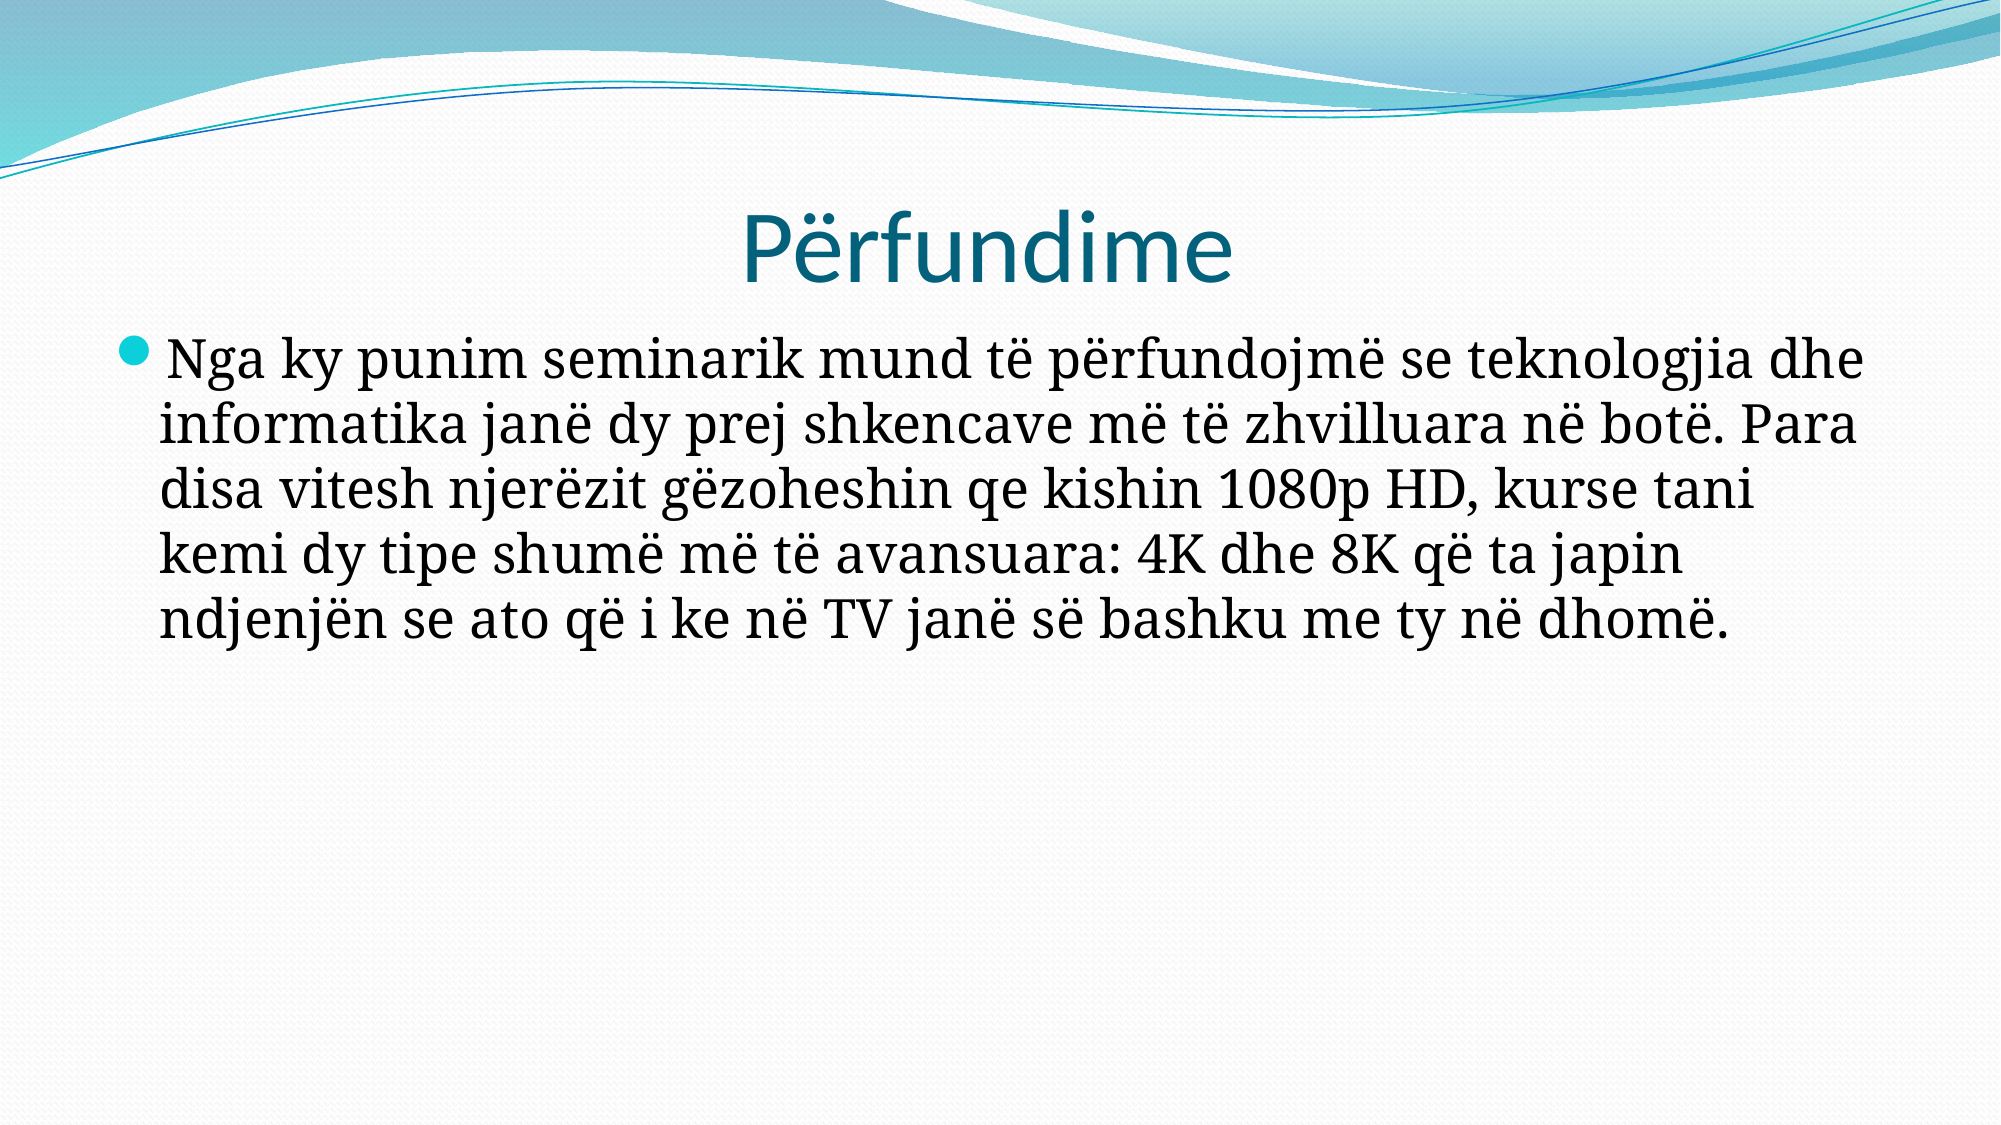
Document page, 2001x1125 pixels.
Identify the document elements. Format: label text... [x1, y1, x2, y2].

title Përfundime [99, 115, 1900, 303]
list Nga ky punim seminarik mund të përfundojmë se teknologjia dhe informatika janë dy prej shkencave më të zhvilluara në botë. Para disa vitesh njerëzit gëzoheshin qe kishin 1080p HD, kurse tani kemi dy tipe shumë më të avansuara: 4K dhe 8K që ta japin ndjenjën se ato që i ke në TV janë së bashku me ty në dhomë. [99, 317, 1900, 1038]
